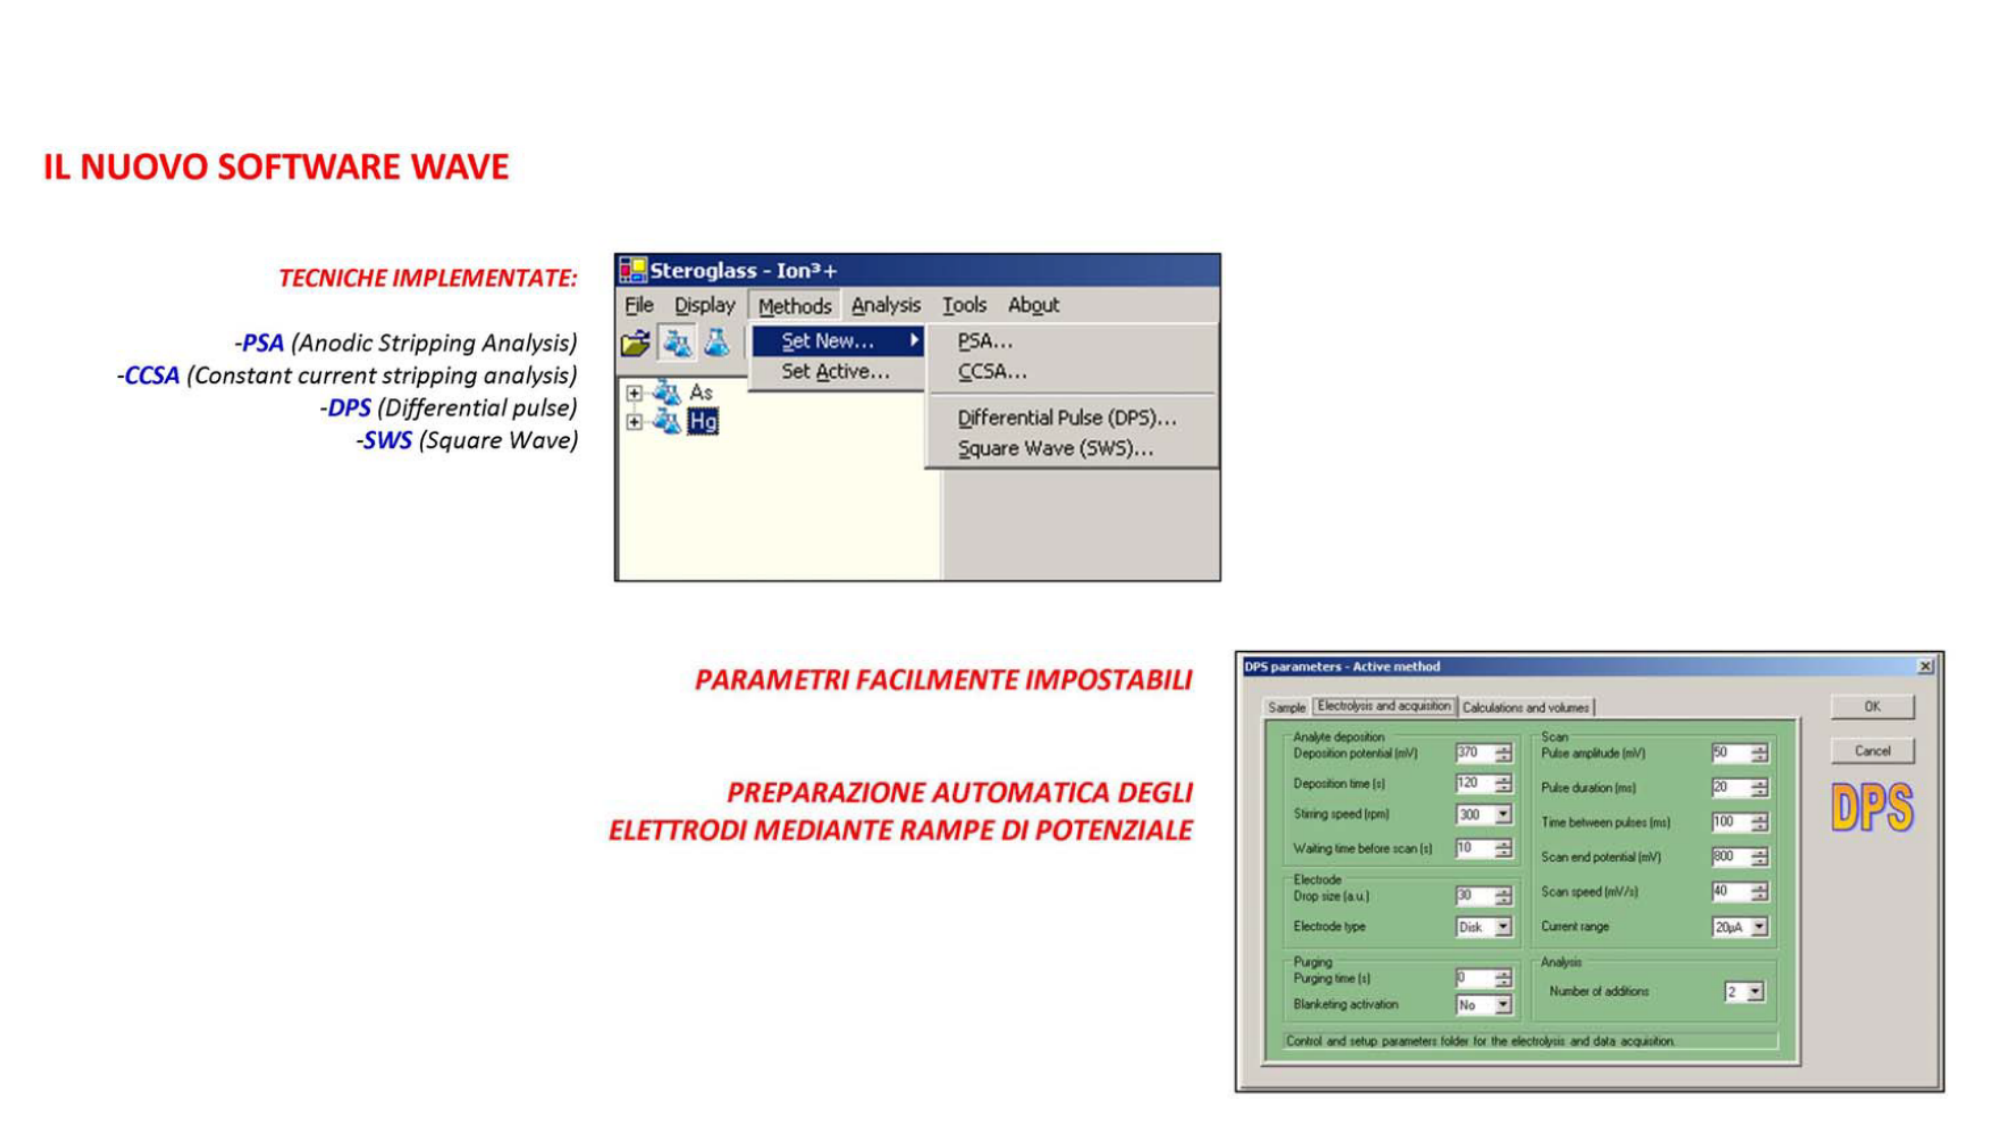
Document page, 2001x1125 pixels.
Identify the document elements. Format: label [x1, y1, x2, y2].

picture [562, 647, 1956, 1099]
picture [31, 137, 1226, 588]
